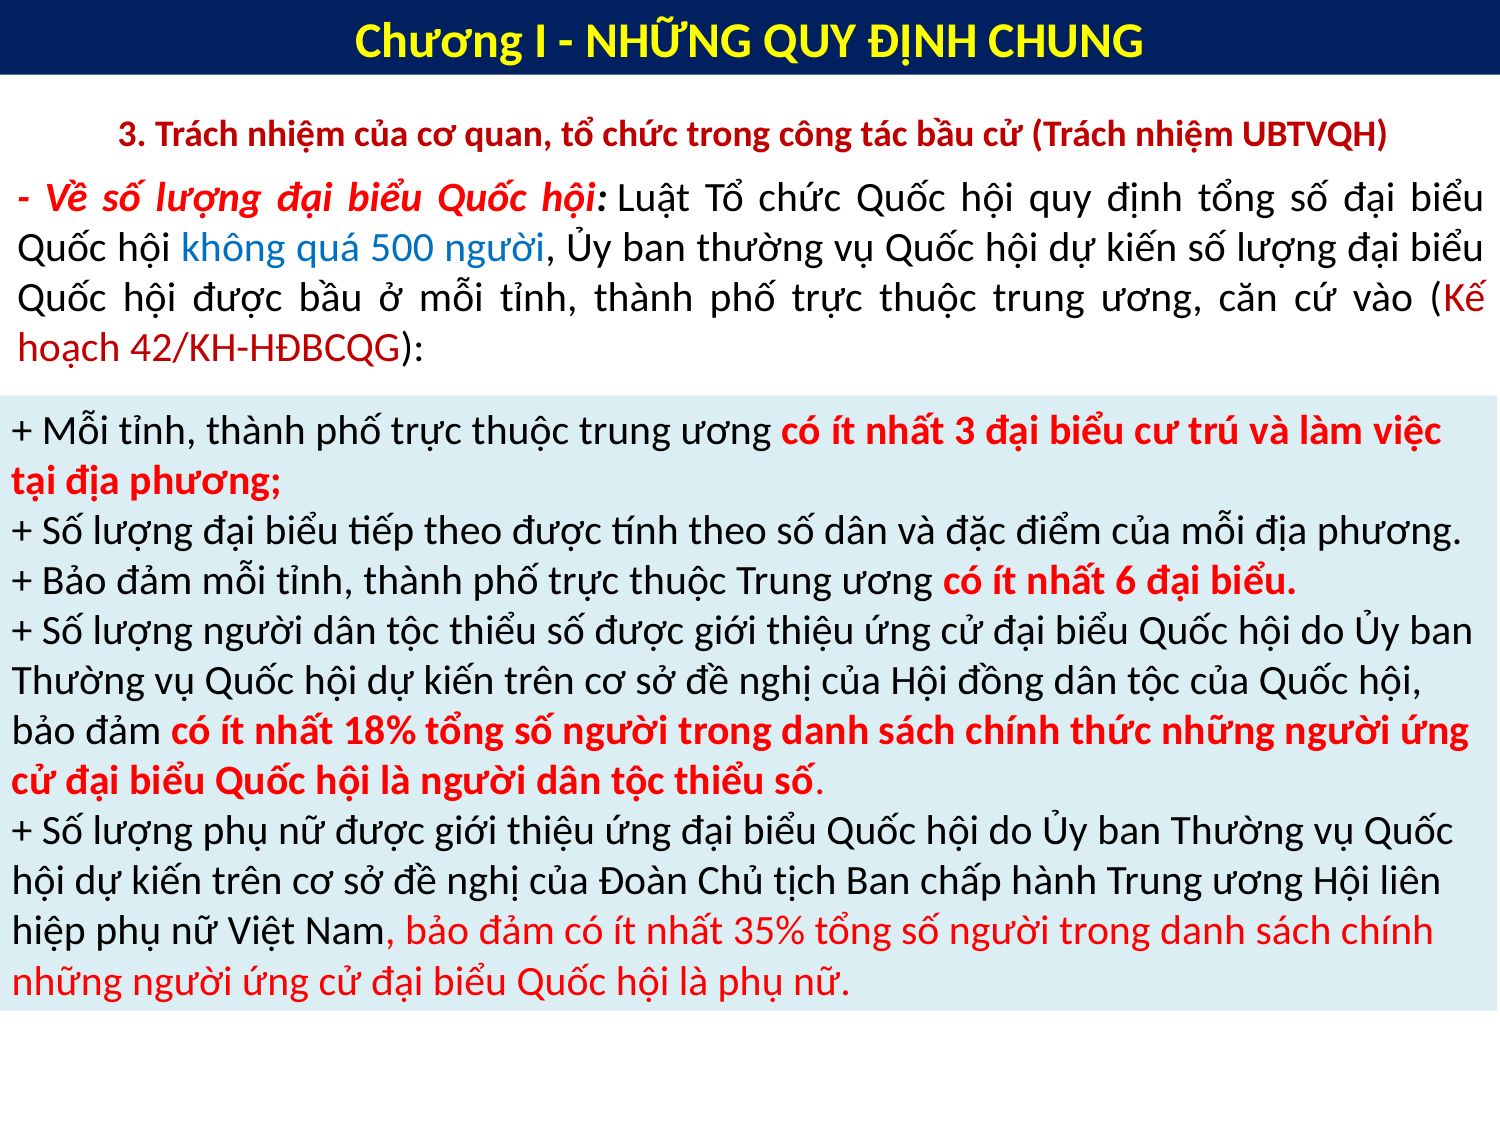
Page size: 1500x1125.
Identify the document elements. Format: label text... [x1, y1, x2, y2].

text_box 3. Trách nhiệm của cơ quan, tổ chức trong công tác bầu cử (Trách nhiệm UBTVQH) [102, 101, 1405, 161]
text_box Chương I - NHỮNG QUY ĐỊNH CHUNG [0, 0, 1500, 75]
text_box + Mỗi tỉnh, thành phố trực thuộc trung ương có ít nhất 3 đại biểu cư trú và làm việc tại địa phương; + Số lượng đại biểu tiếp theo được tính theo số dân và đặc điểm của mỗi địa phương. + Bảo đảm mỗi tỉnh, thành phố trực thuộc Trung ương có ít nhất 6 đại biểu. + Số lượng người dân tộc thiểu số được giới thiệu ứng cử đại biểu Quốc hội do Ủy ban Thường vụ Quốc hội dự kiến trên cơ sở đề nghị của Hội đồng dân tộc của Quốc hội, bảo đảm có ít nhất 18% tổng số người trong danh sách chính thức những người ứng cử đại biểu Quốc hội là người dân tộc thiểu số. + Số lượng phụ nữ được giới thiệu ứng đại biểu Quốc hội do Ủy ban Thường vụ Quốc hội dự kiến trên cơ sở đề nghị của Đoàn Chủ tịch Ban chấp hành Trung ương Hội liên hiệp phụ nữ Việt Nam, bảo đảm có ít nhất 35% tổng số người trong danh sách chính những người ứng cử đại biểu Quốc hội là phụ nữ. [0, 395, 1497, 1011]
text_box - Về số lượng đại biểu Quốc hội: Luật Tổ chức Quốc hội quy định tổng số đại biểu Quốc hội không quá 500 người, Ủy ban thường vụ Quốc hội dự kiến số lượng đại biểu Quốc hội được bầu ở mỗi tỉnh, thành phố trực thuộc trung ương, căn cứ vào (Kế hoạch 42/KH-HĐBCQG): [2, 162, 1500, 478]
